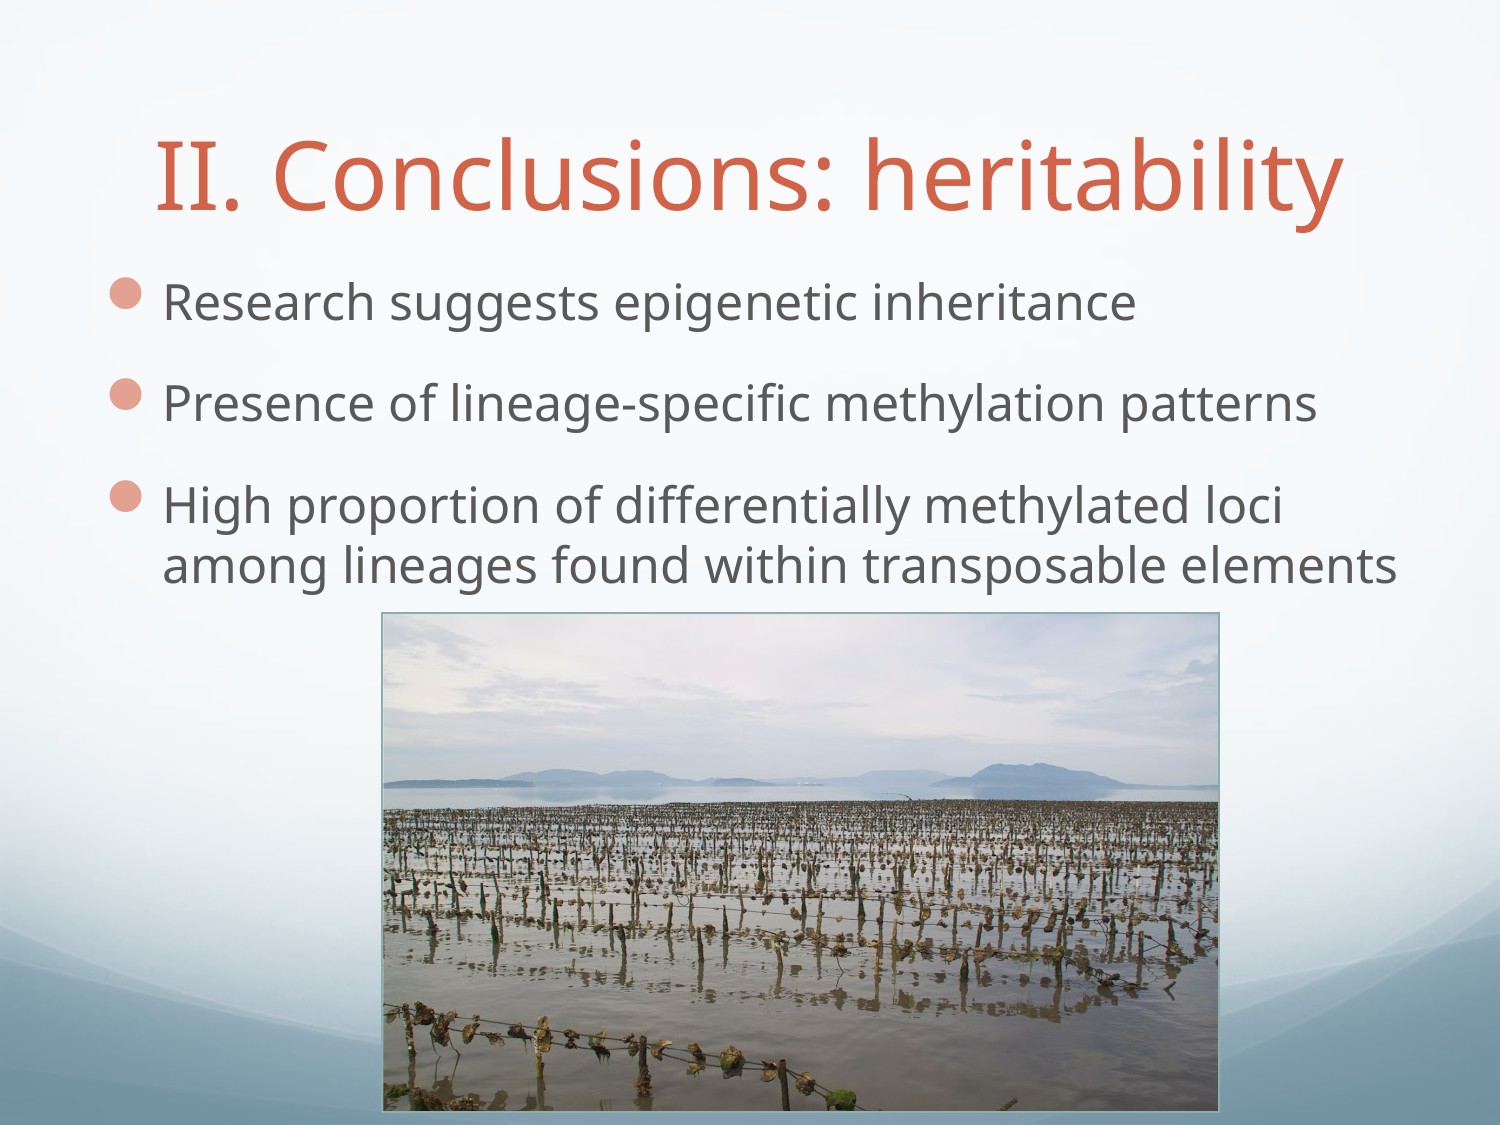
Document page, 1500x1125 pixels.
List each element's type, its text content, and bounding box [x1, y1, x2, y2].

text_box Research suggests epigenetic inheritance Presence of lineage-specific methylation patterns High proportion of differentially methylated loci among lineages found within transposable elements [90, 262, 1441, 617]
picture [382, 613, 1219, 1112]
title II. Conclusions: heritability [90, 17, 1410, 237]
